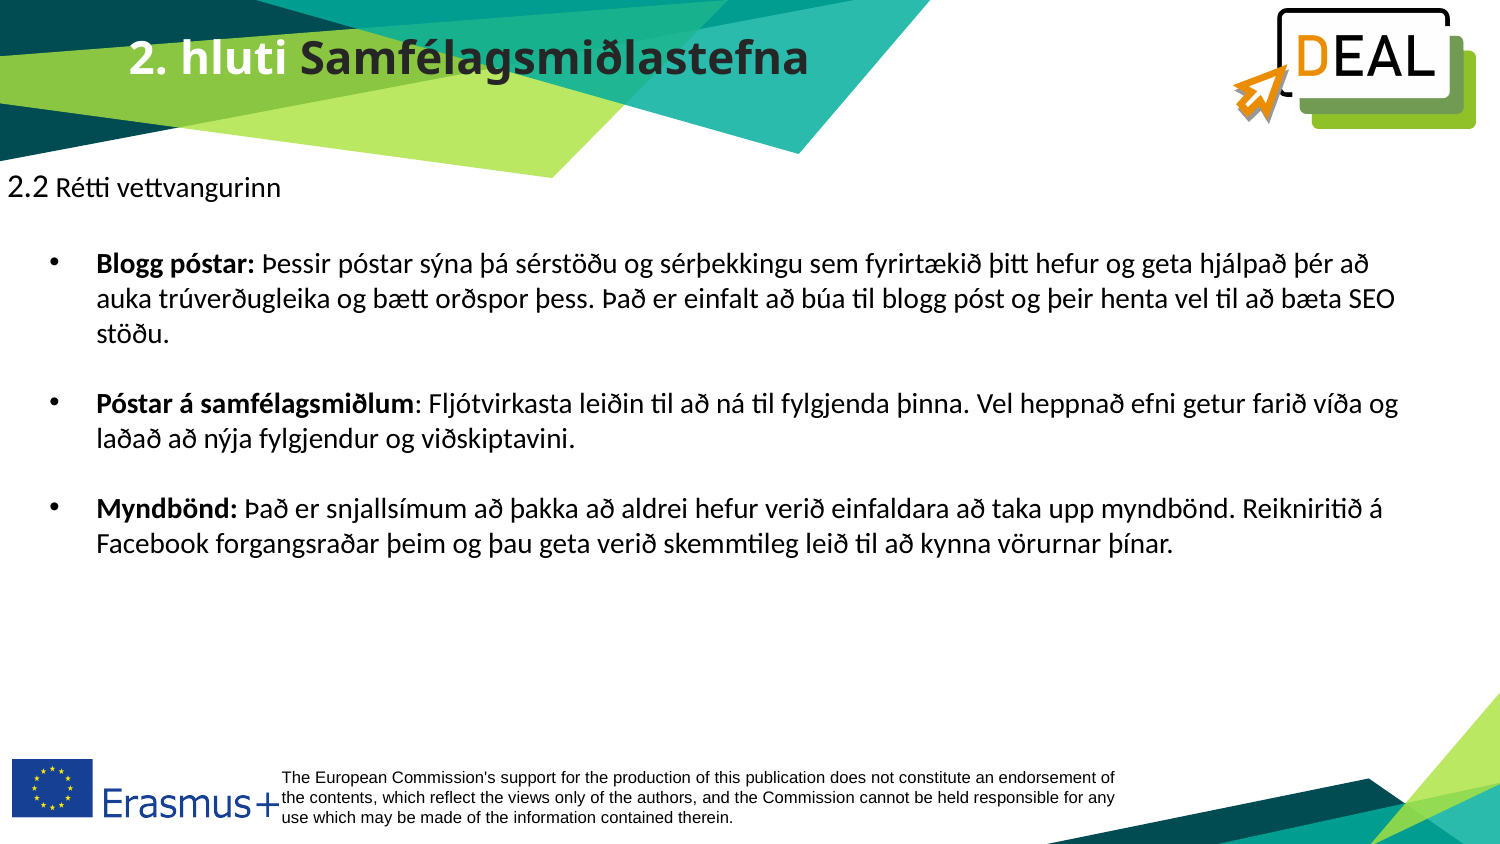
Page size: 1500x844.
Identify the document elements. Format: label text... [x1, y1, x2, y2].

picture [1232, 8, 1476, 129]
list 2.2 Rétti vettvangurinn [0, 148, 662, 217]
title 2. hluti Samfélagsmiðlastefna [4, 13, 935, 104]
text_box Blogg póstar: Þessir póstar sýna þá sérstöðu og sérþekkingu sem fyrirtækið þitt hefur og geta hjálpað þér að auka trúverðugleika og bætt orðspor þess. Það er einfalt að búa til blogg póst og þeir henta vel til að bæta SEO stöðu. Póstar á samfélagsmiðlum: Fljótvirkasta leiðin til að ná til fylgjenda þinna. Vel heppnað efni getur farið víða og laðað að nýja fylgjendur og viðskiptavini. Myndbönd: Það er snjallsímum að þakka að aldrei hefur verið einfaldara að taka upp myndbönd. Reikniritið á Facebook forgangsraðar þeim og þau geta verið skemmtileg leið til að kynna vörurnar þínar. [34, 236, 1415, 637]
picture [12, 759, 279, 818]
